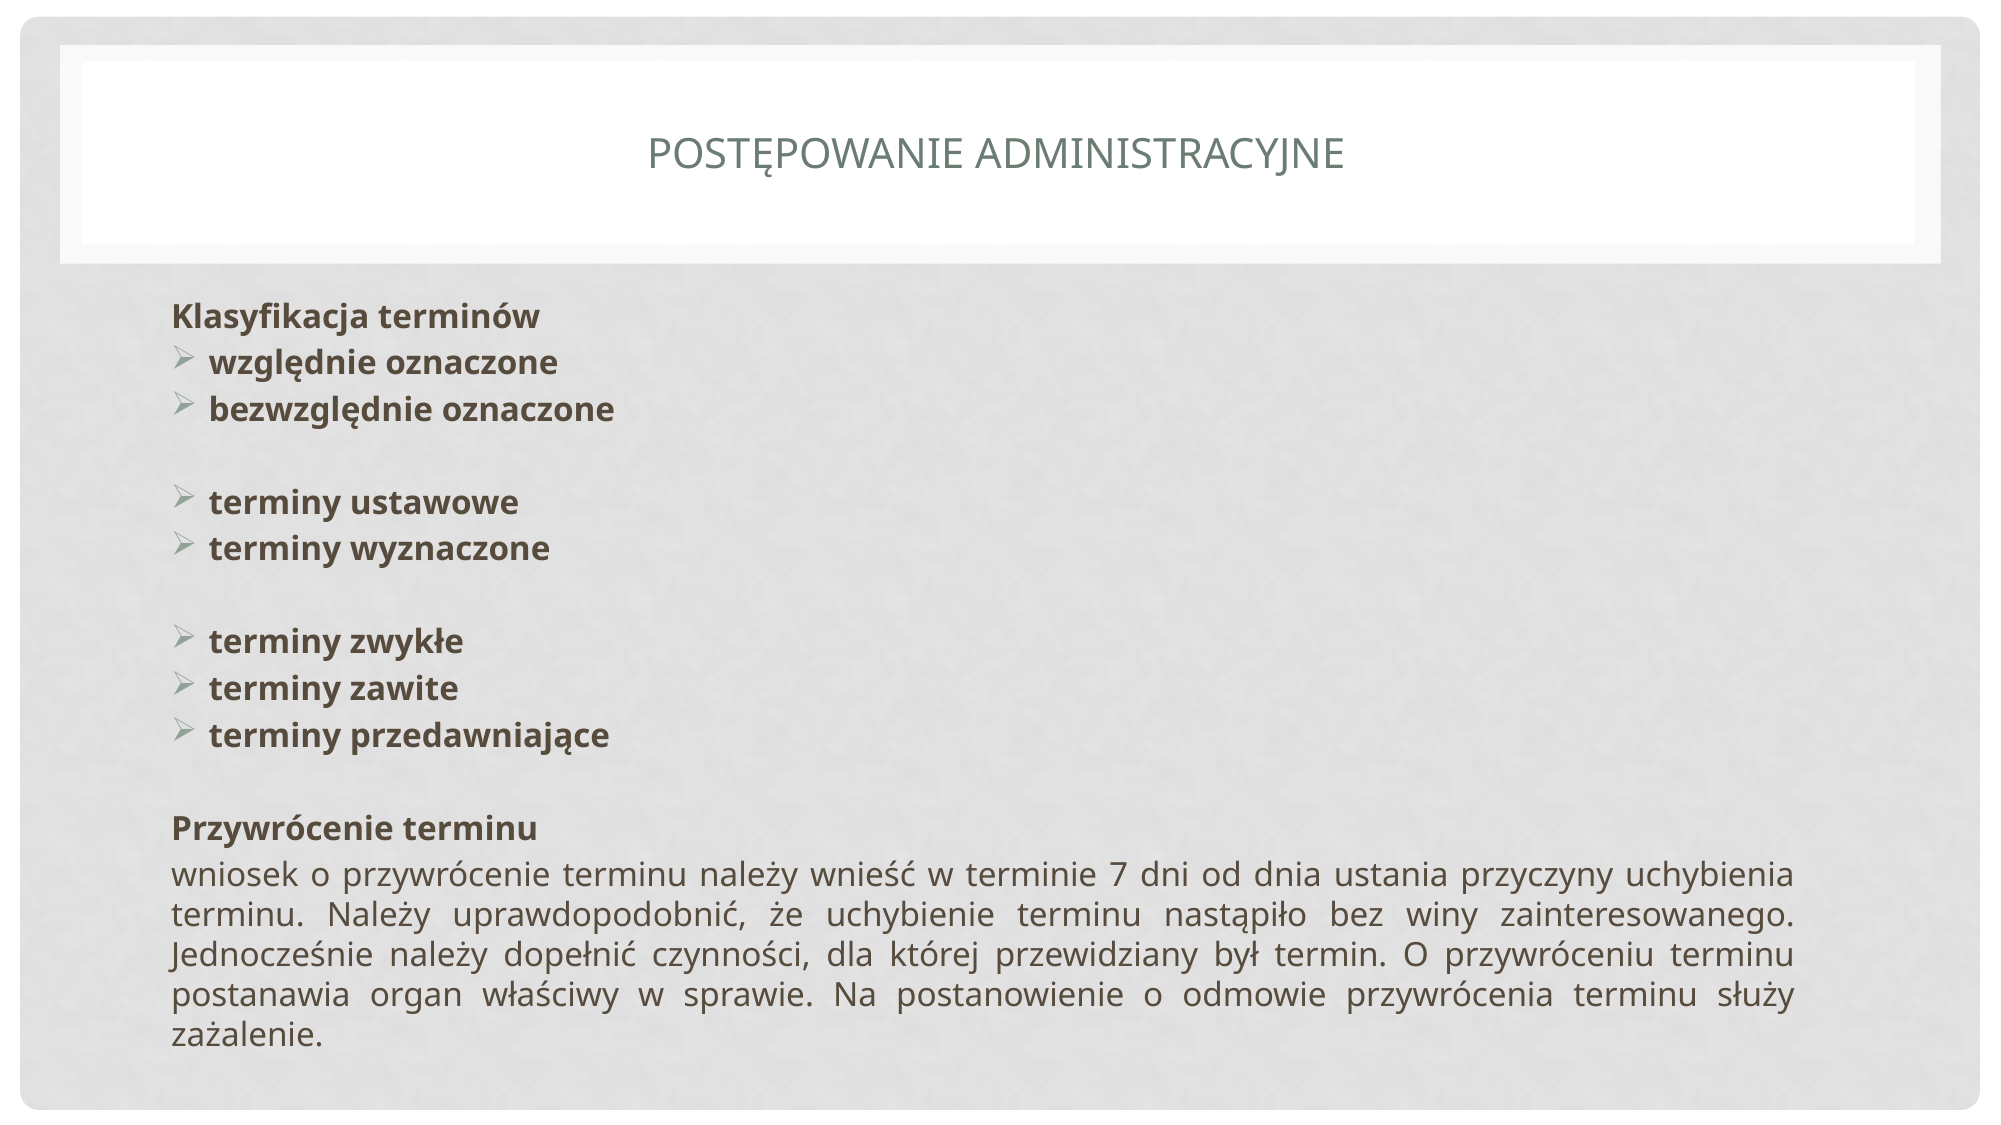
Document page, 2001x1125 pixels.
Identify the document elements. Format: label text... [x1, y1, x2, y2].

title Postępowanie administracyjne [93, 66, 1900, 238]
list Klasyfikacja terminów względnie oznaczone bezwzględnie oznaczone terminy ustawowe terminy wyznaczone terminy zwykłe terminy zawite terminy przedawniające Przywrócenie terminu wniosek o przywrócenie terminu należy wnieść w terminie 7 dni od dnia ustania przyczyny uchybienia terminu. Należy uprawdopodobnić, że uchybienie terminu nastąpiło bez winy zainteresowanego. Jednocześnie należy dopełnić czynności, dla której przewidziany był termin. O przywróceniu terminu postanawia organ właściwy w sprawie. Na postanowienie o odmowie przywrócenia terminu służy zażalenie. [137, 287, 1813, 1083]
